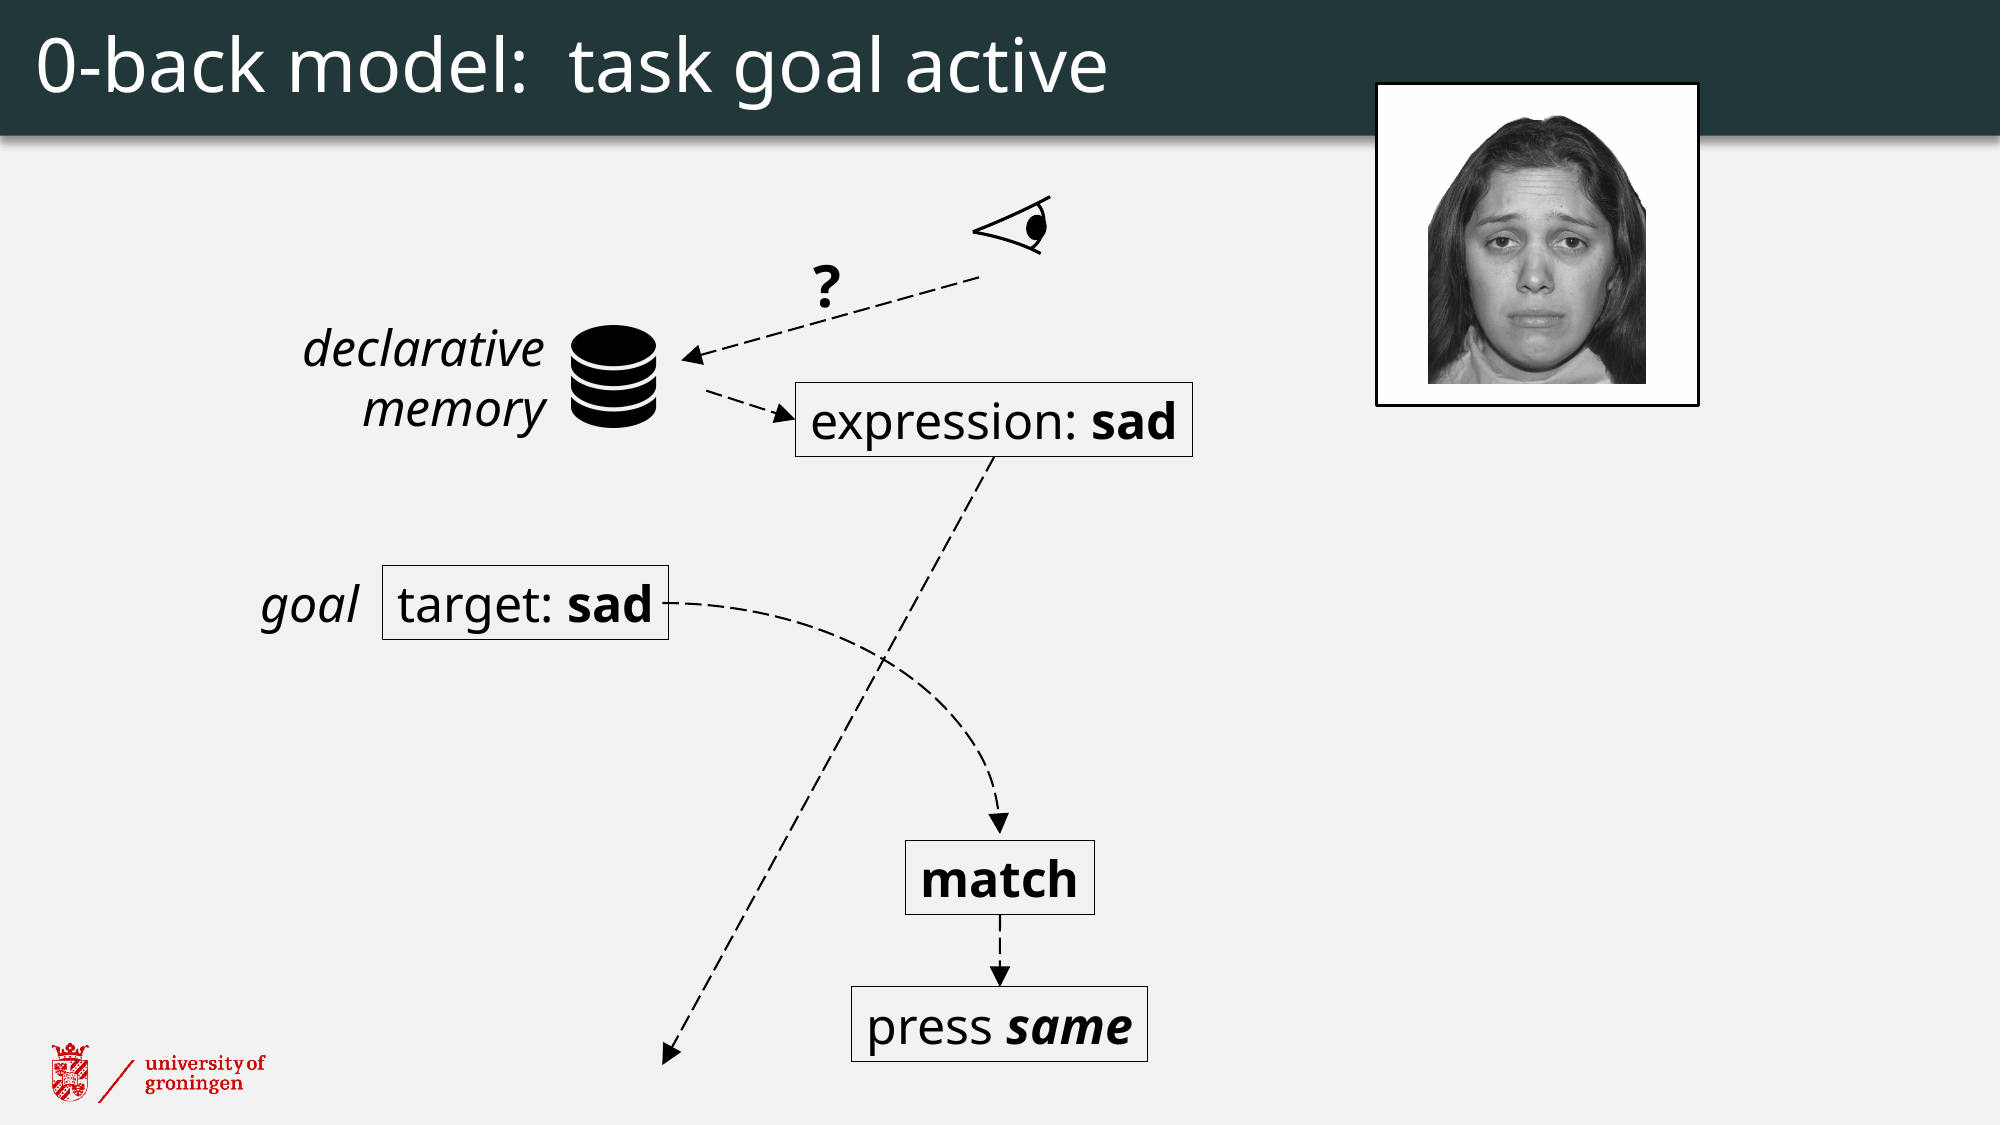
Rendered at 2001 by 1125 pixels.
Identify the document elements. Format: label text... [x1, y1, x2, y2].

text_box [706, 390, 800, 420]
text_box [757, 152, 1131, 315]
text_box declarative memory [259, 308, 561, 444]
picture [562, 325, 665, 428]
text_box press same [851, 986, 1148, 1062]
text_box match [905, 840, 1095, 915]
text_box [681, 277, 980, 361]
text_box goal [73, 565, 375, 640]
picture [1377, 84, 1697, 404]
text_box target: sad [382, 565, 669, 640]
title 0-back model: task goal active [0, 0, 2000, 136]
text_box expression: sad [795, 382, 1193, 457]
text_box [1000, 812, 1009, 834]
picture [51, 1042, 270, 1103]
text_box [994, 457, 1000, 835]
text_box [662, 602, 994, 835]
